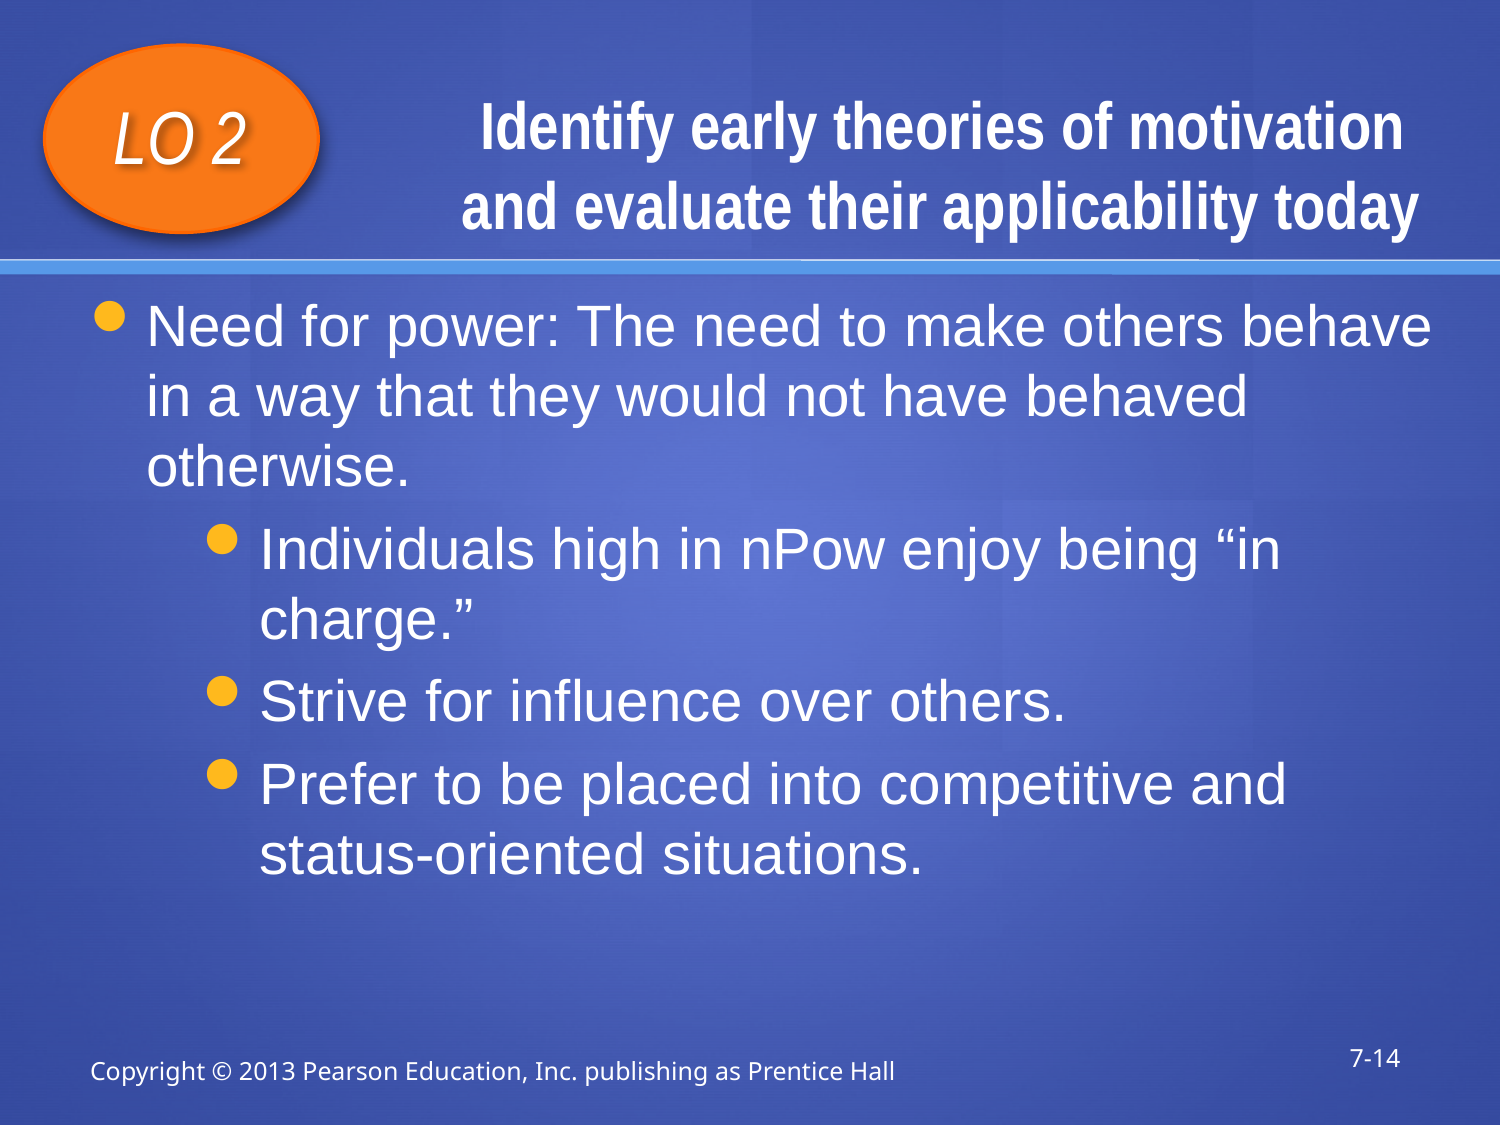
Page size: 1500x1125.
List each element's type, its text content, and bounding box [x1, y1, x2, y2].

text_box LO 2 [86, 81, 274, 187]
footer Copyright © 2013 Pearson Education, Inc. publishing as Prentice Hall [75, 1042, 1012, 1103]
list Need for power: The need to make others behave in a way that they would not have behaved otherwise. Individuals high in nPow enjoy being “in charge.” Strive for influence over others. Prefer to be placed into competitive and status-oriented situations. [75, 280, 1482, 931]
slide_number 7-14 [1325, 1029, 1425, 1090]
title Identify early theories of motivation and evaluate their applicability today [86, 45, 1437, 280]
text_box [42, 43, 320, 235]
